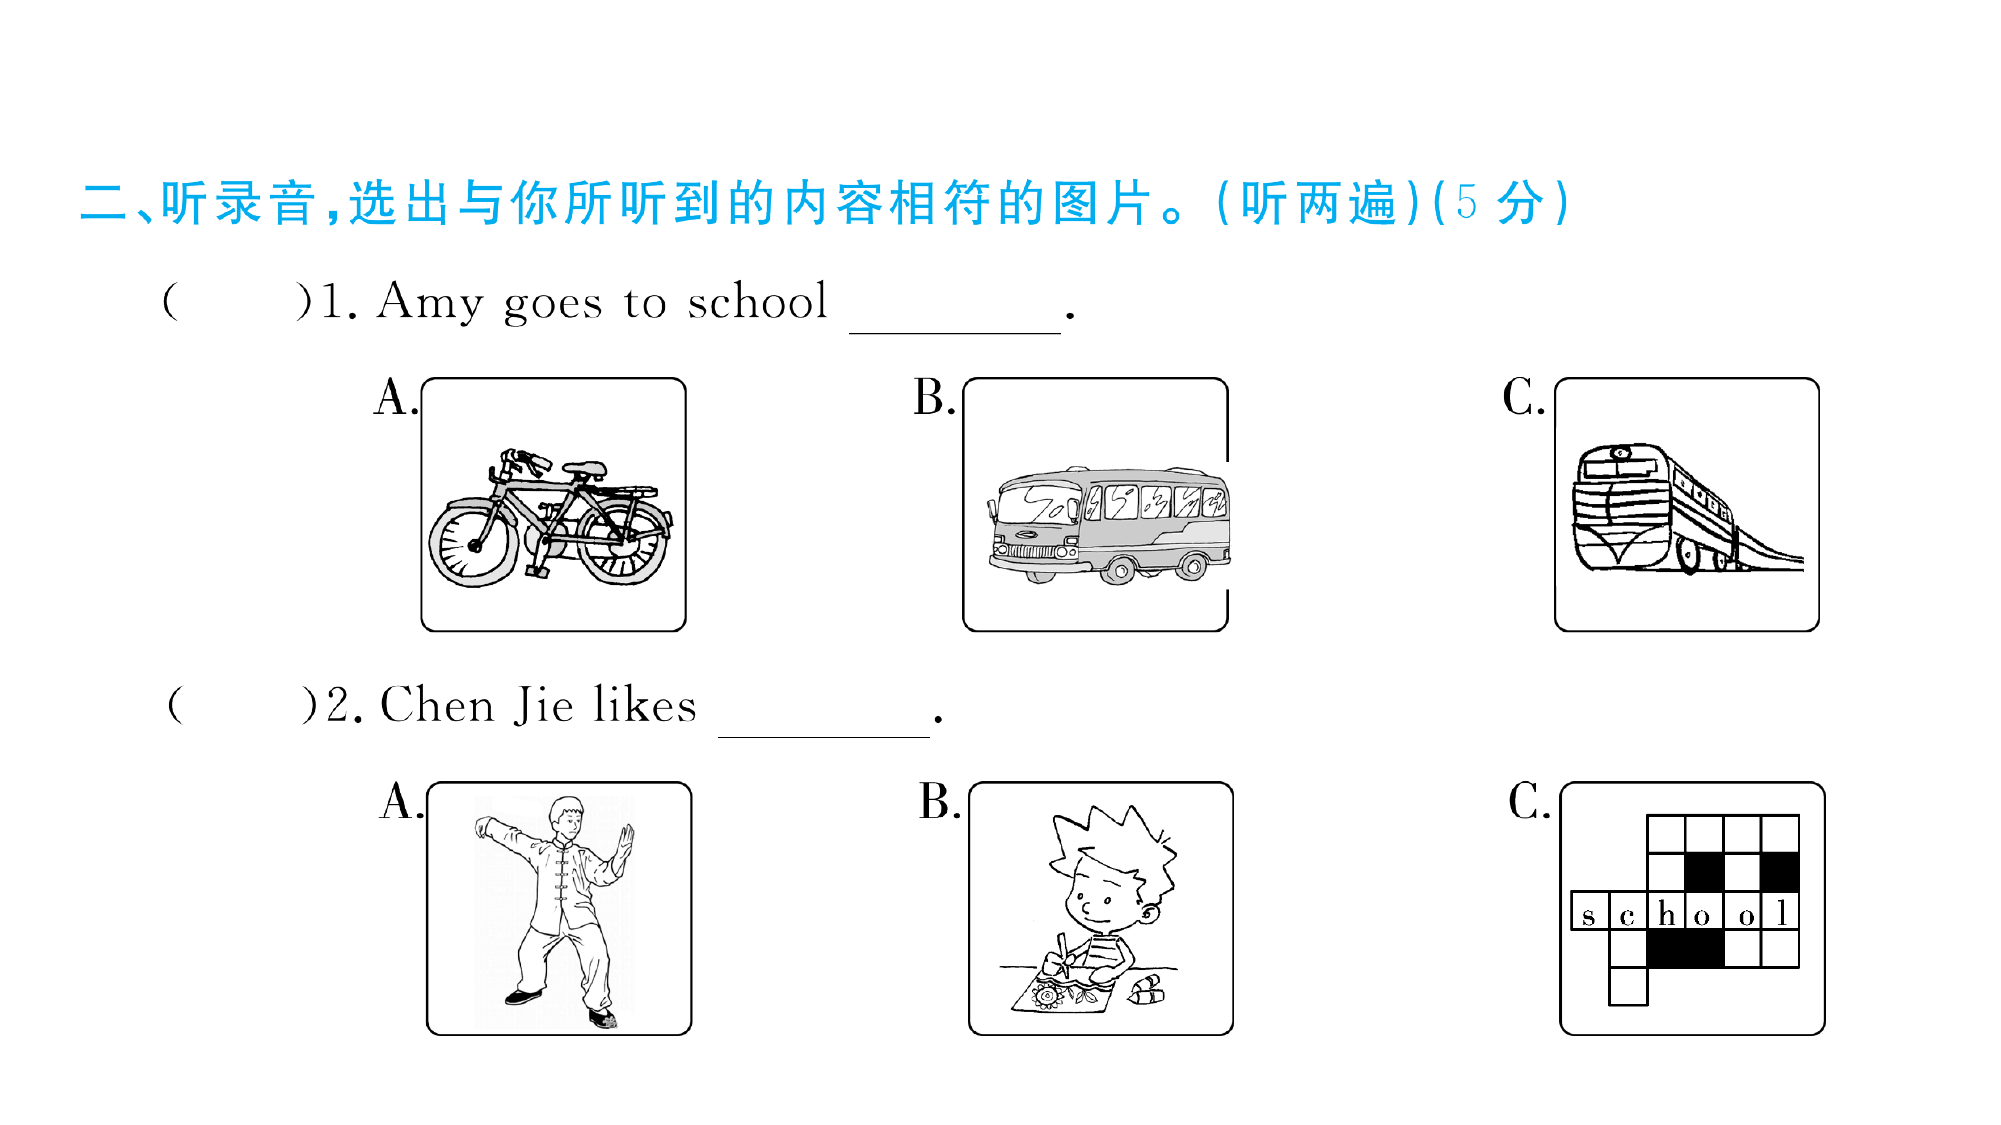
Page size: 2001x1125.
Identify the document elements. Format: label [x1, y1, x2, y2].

picture [76, 152, 1967, 1077]
